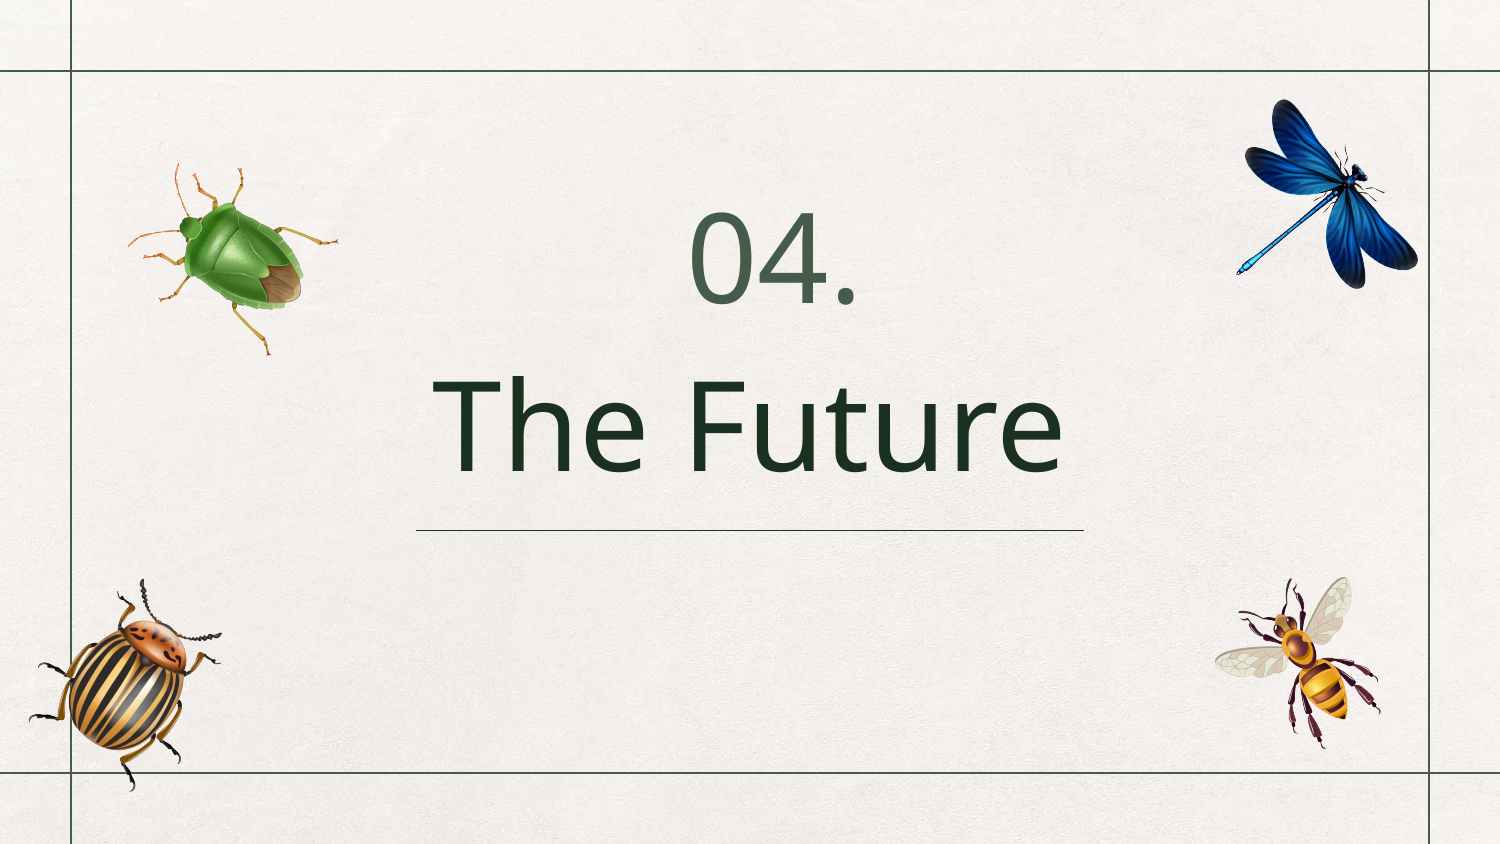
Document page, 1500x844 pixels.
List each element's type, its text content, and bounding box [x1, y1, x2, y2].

title 04. [652, 184, 897, 341]
picture [0, 72, 1428, 844]
picture [72, 0, 1428, 70]
picture [1430, 774, 1500, 844]
title The Future [353, 361, 1147, 500]
picture [1430, 72, 1500, 772]
picture [1430, 0, 1500, 70]
picture [0, 0, 70, 70]
